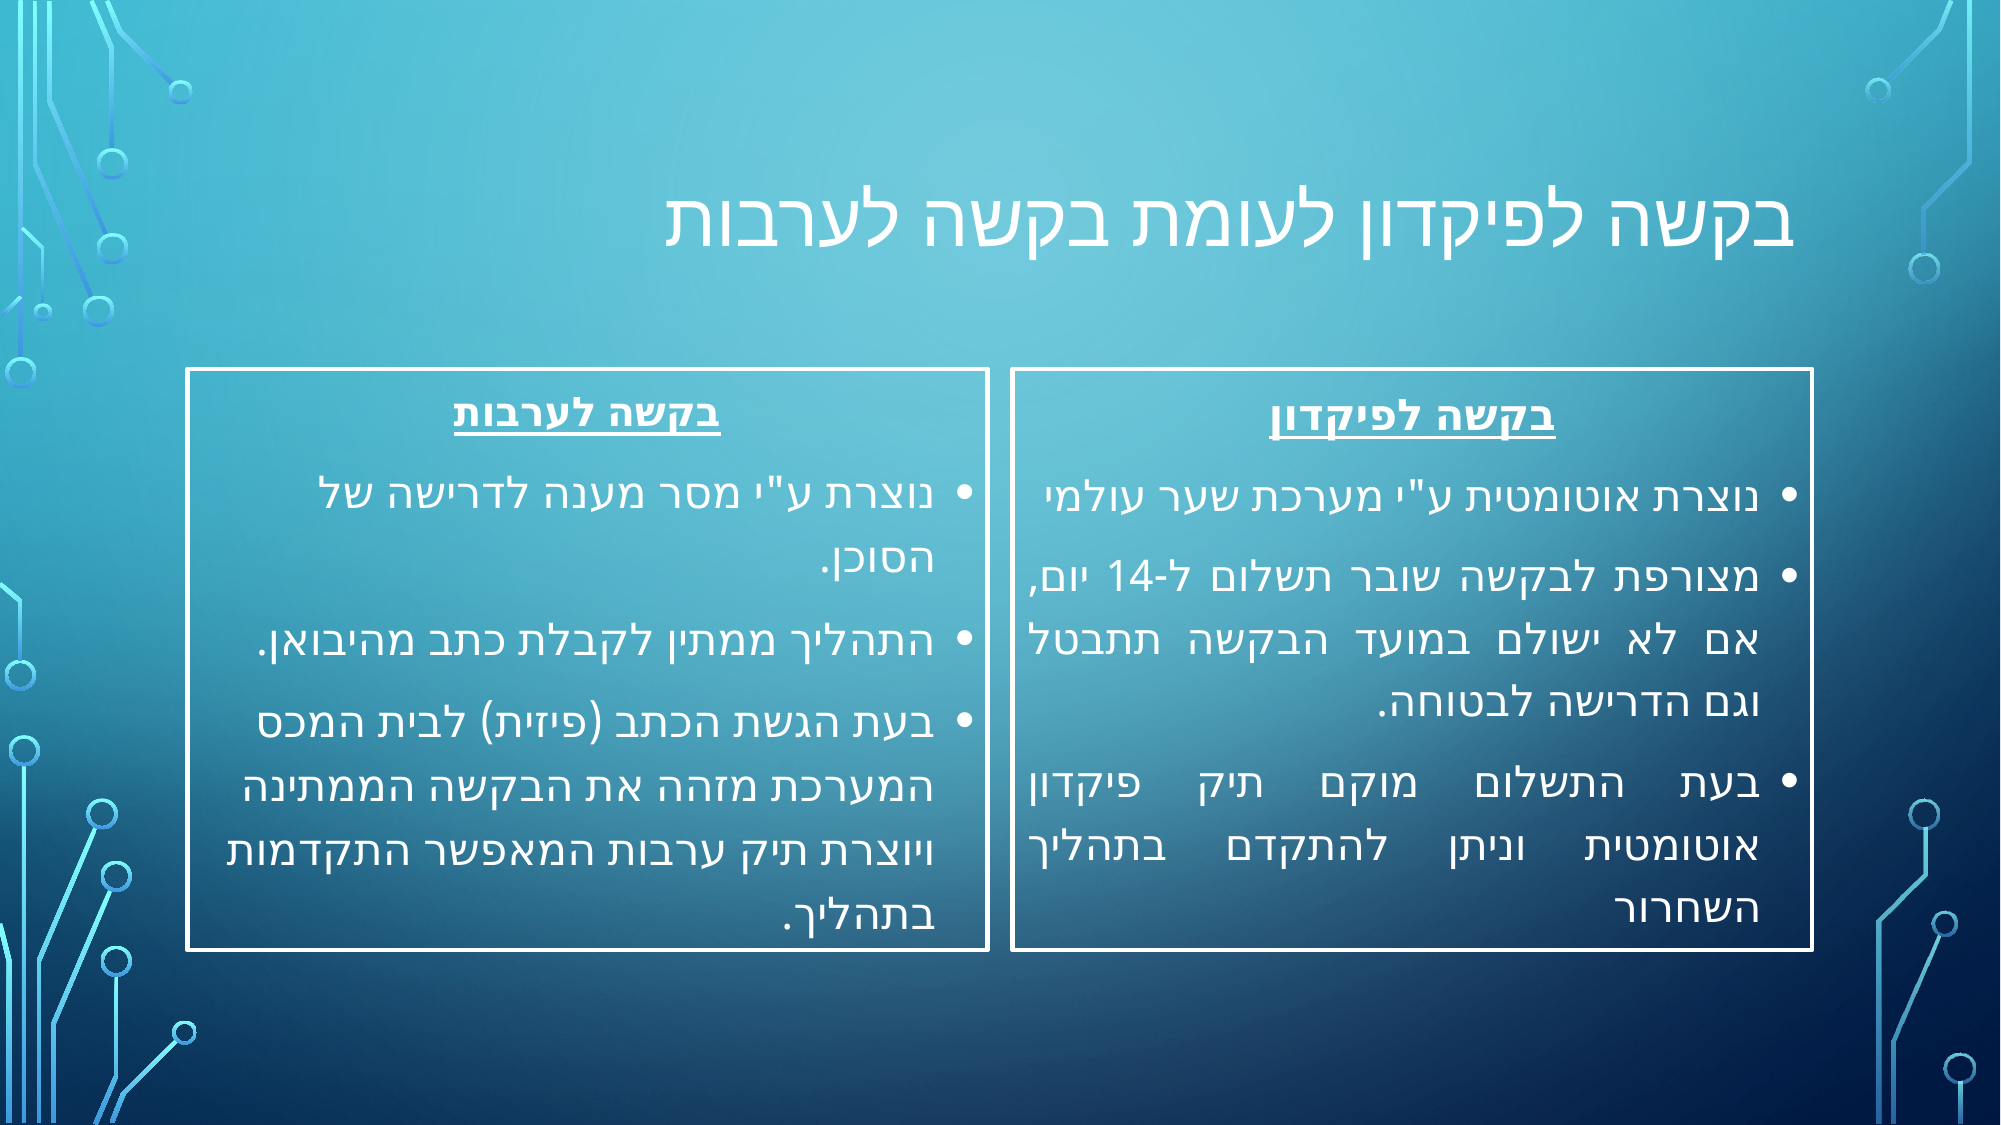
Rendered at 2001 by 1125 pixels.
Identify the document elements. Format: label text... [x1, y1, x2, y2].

list בקשה לפיקדון נוצרת אוטומטית ע"י מערכת שער עולמי מצורפת לבקשה שובר תשלום ל-14 יום, אם לא ישולם במועד הבקשה תתבטל וגם הדרישה לבטוחה. בעת התשלום מוקם תיק פיקדון אוטומטית וניתן להתקדם בתהליך השחרור [1012, 369, 1813, 950]
list בקשה לערבות נוצרת ע"י מסר מענה לדרישה של הסוכן. התהליך ממתין לקבלת כתב מהיבואן. בעת הגשת הכתב (פיזית) לבית המכס המערכת מזהה את הבקשה הממתינה ויוצרת תיק ערבות המאפשר התקדמות בתהליך. [187, 369, 988, 950]
title בקשה לפיקדון לעומת בקשה לערבות [187, 101, 1813, 344]
